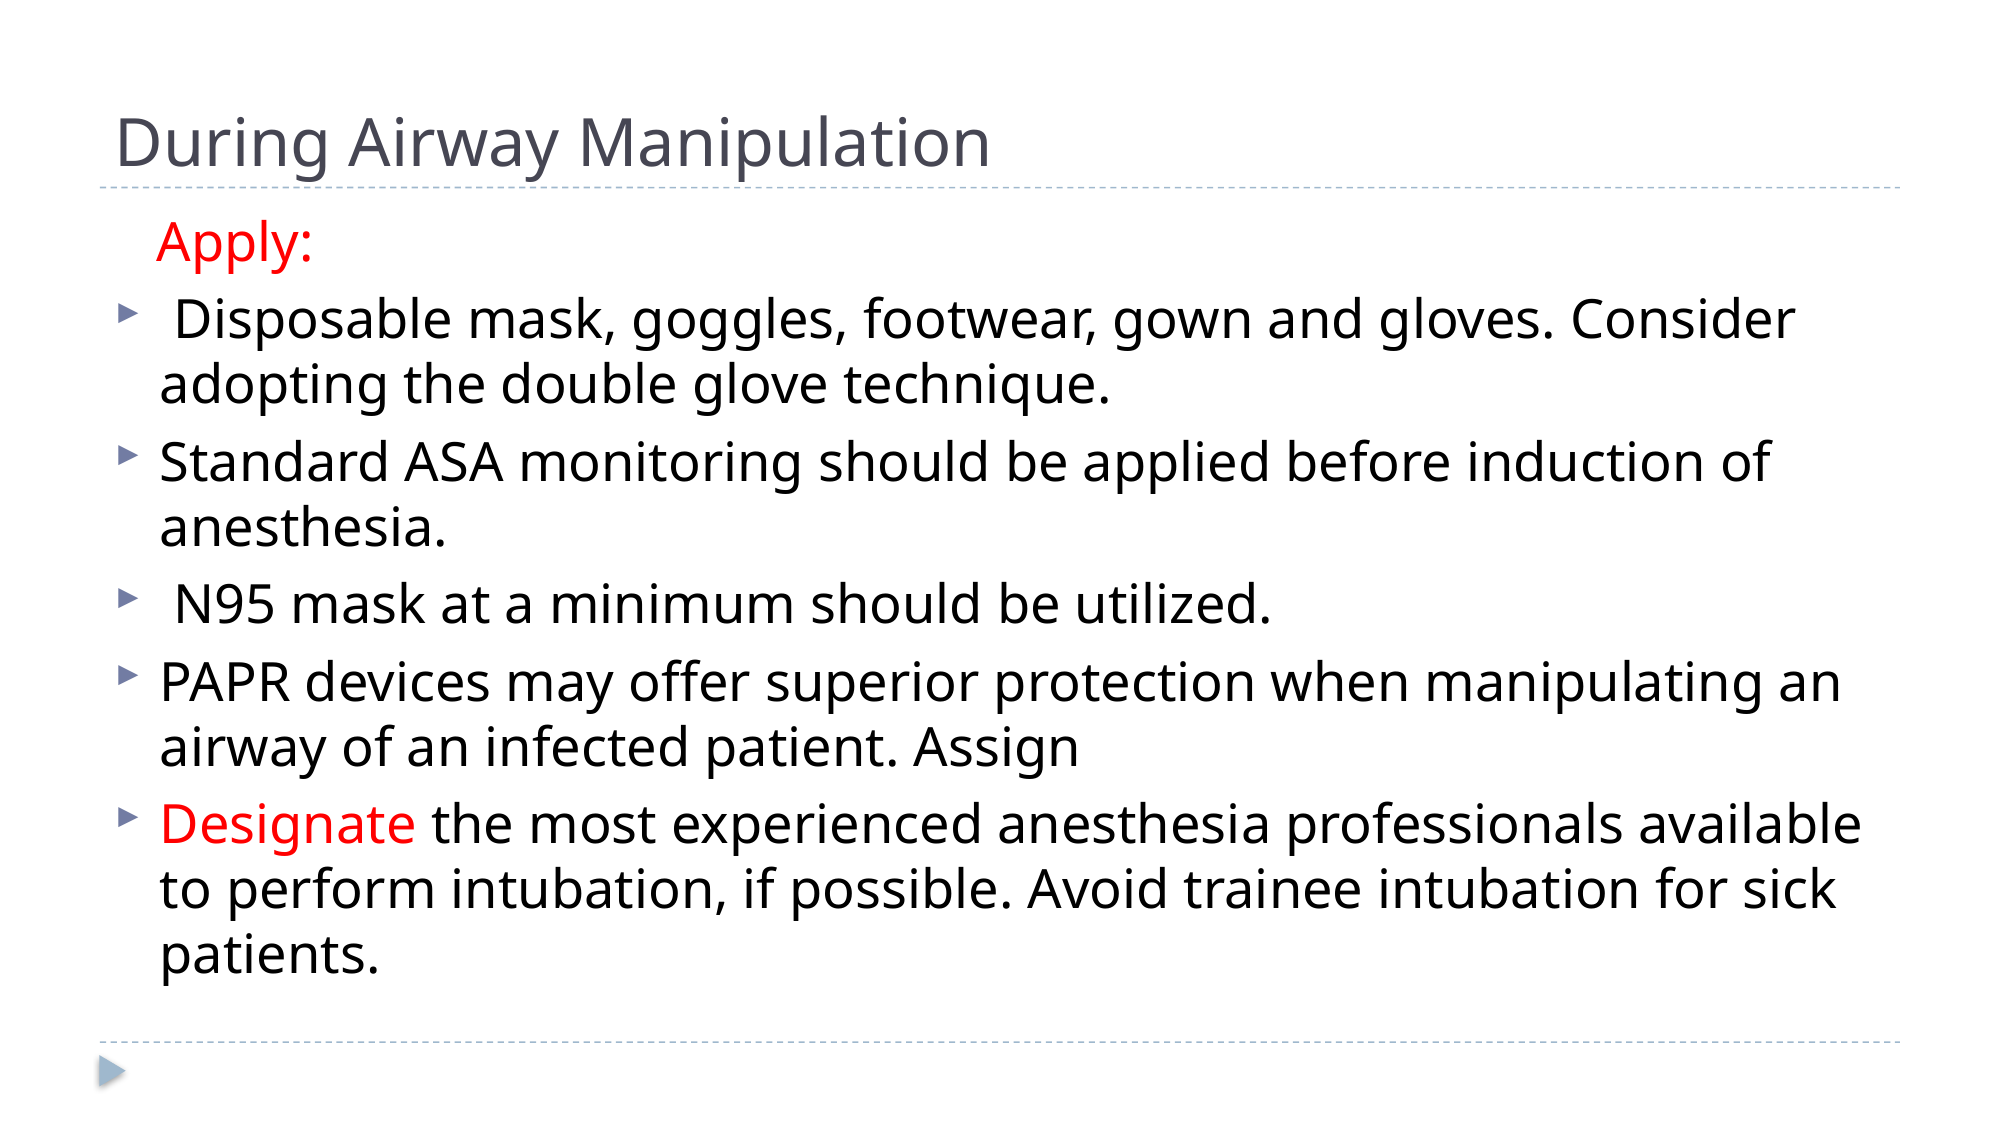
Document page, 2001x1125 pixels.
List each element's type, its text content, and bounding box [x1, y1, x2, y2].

title During Airway Manipulation [99, 24, 1900, 188]
list Apply: Disposable mask, goggles, footwear, gown and gloves. Consider adopting the double glove technique. Standard ASA monitoring should be applied before induction of anesthesia. N95 mask at a minimum should be utilized. PAPR devices may offer superior protection when manipulating an airway of an infected patient. Assign Designate the most experienced anesthesia professionals available to perform intubation, if possible. Avoid trainee intubation for sick patients. [99, 200, 1900, 1010]
